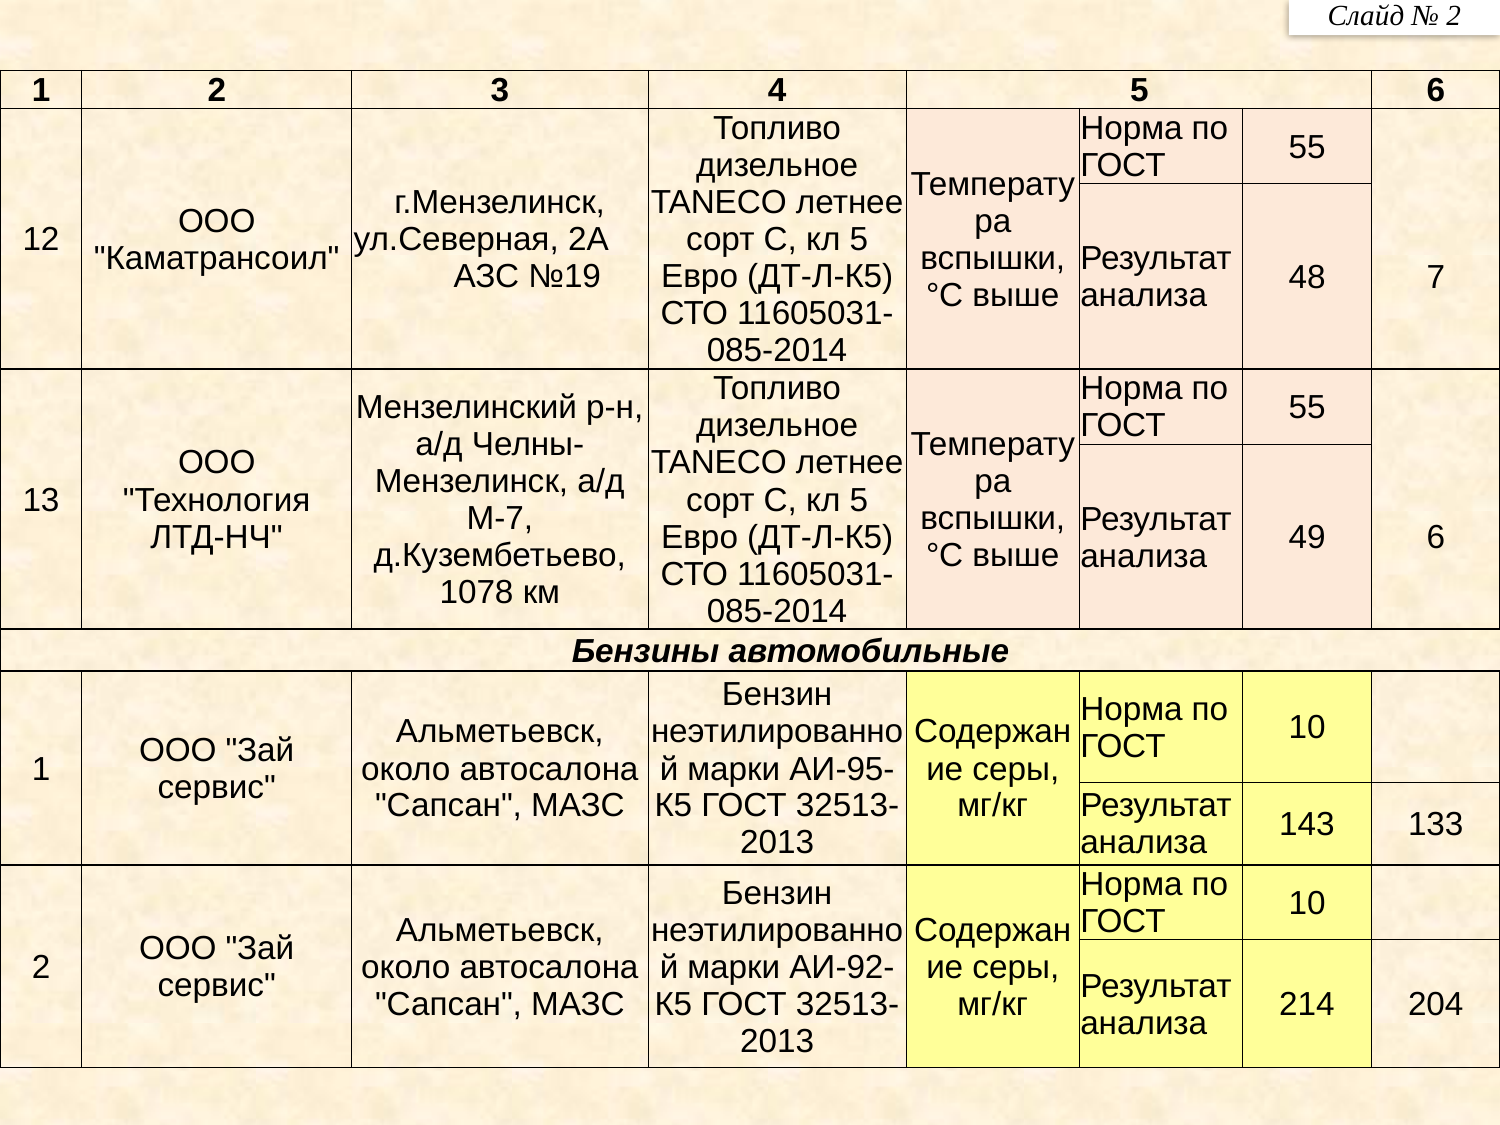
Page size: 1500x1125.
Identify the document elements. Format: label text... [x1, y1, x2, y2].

table_cell 48 [1243, 184, 1371, 368]
table_cell ООО "Зай сервис" [82, 672, 351, 864]
table_cell Норма по ГОСТ [1080, 866, 1242, 939]
table_cell Топливо дизельное TANECO летнее сорт С, кл 5 Евро (ДТ-Л-К5) СТО 11605031-085-2014 [649, 370, 906, 628]
table_cell Норма по ГОСТ [1080, 109, 1242, 183]
table_cell Результат анализа [1080, 445, 1242, 628]
table_cell 13 [1, 370, 81, 628]
table_cell Бензины автомобильные [82, 630, 1500, 670]
table_cell Результат анализа [1080, 940, 1242, 1067]
table_cell Температура вспышки, °С выше [907, 109, 1079, 368]
table_cell Результат анализа [1080, 184, 1242, 368]
table_cell ООО "Каматрансоил" [82, 109, 351, 368]
table_cell Норма по ГОСТ [1080, 370, 1242, 444]
table_cell ООО "Технология ЛТД-НЧ" [82, 370, 351, 628]
table_cell Результат анализа [1080, 783, 1242, 864]
table_cell 55 [1243, 370, 1371, 444]
table_header 6 [1372, 71, 1499, 108]
table_header 3 [352, 71, 648, 108]
table_header 1 [1, 71, 81, 108]
table_cell 12 [1, 109, 81, 368]
table_cell 1 [1, 672, 81, 864]
table_cell 214 [1243, 940, 1371, 1067]
table_header 2 [82, 71, 351, 108]
table_cell Мензелинский р-н, а/д Челны-Мензелинск, а/д М-7, д.Кузембетьево, 1078 км [352, 370, 648, 628]
text_box Слайд № 2 [1288, 0, 1500, 36]
table_cell 2 [1, 866, 81, 1067]
table_cell 55 [1243, 109, 1371, 183]
table_cell [1372, 109, 1499, 184]
table_cell Топливо дизельное TANECO летнее сорт С, кл 5 Евро (ДТ-Л-К5) СТО 11605031-085-2014 [649, 109, 906, 368]
table_cell 49 [1243, 445, 1371, 628]
table_cell 204 [1372, 940, 1499, 1067]
picture [0, 0, 1500, 70]
table_cell 6 [1372, 444, 1499, 628]
table_cell [1372, 370, 1499, 444]
table_cell Содержание серы, мг/кг [907, 672, 1079, 864]
table_cell 10 [1243, 866, 1371, 939]
table_cell 7 [1372, 184, 1499, 368]
table_cell Температура вспышки, °С выше [907, 370, 1079, 628]
table_cell Бензин неэтилированной марки АИ-92-К5 ГОСТ 32513-2013 [649, 866, 906, 1067]
table_header 4 [649, 71, 906, 108]
table_cell 10 [1243, 672, 1371, 782]
table_cell Альметьевск, около автосалона "Сапсан", МАЗС [352, 866, 648, 1067]
table_cell ООО "Зай сервис" [82, 866, 351, 1067]
picture [0, 1068, 1500, 1125]
table_cell [1, 630, 82, 670]
table_cell Бензин неэтилированной марки АИ-95-К5 ГОСТ 32513-2013 [649, 672, 906, 864]
table_header 5 [907, 71, 1371, 108]
table_cell [1372, 866, 1499, 939]
table_cell г.Мензелинск, ул.Северная, 2А АЗС №19 [352, 109, 648, 368]
table_cell 133 [1372, 783, 1499, 864]
table_cell Норма по ГОСТ [1080, 672, 1242, 782]
table_cell [1372, 672, 1499, 782]
table_cell Содержание серы, мг/кг [907, 866, 1079, 1067]
table_cell Альметьевск, около автосалона "Сапсан", МАЗС [352, 672, 648, 864]
